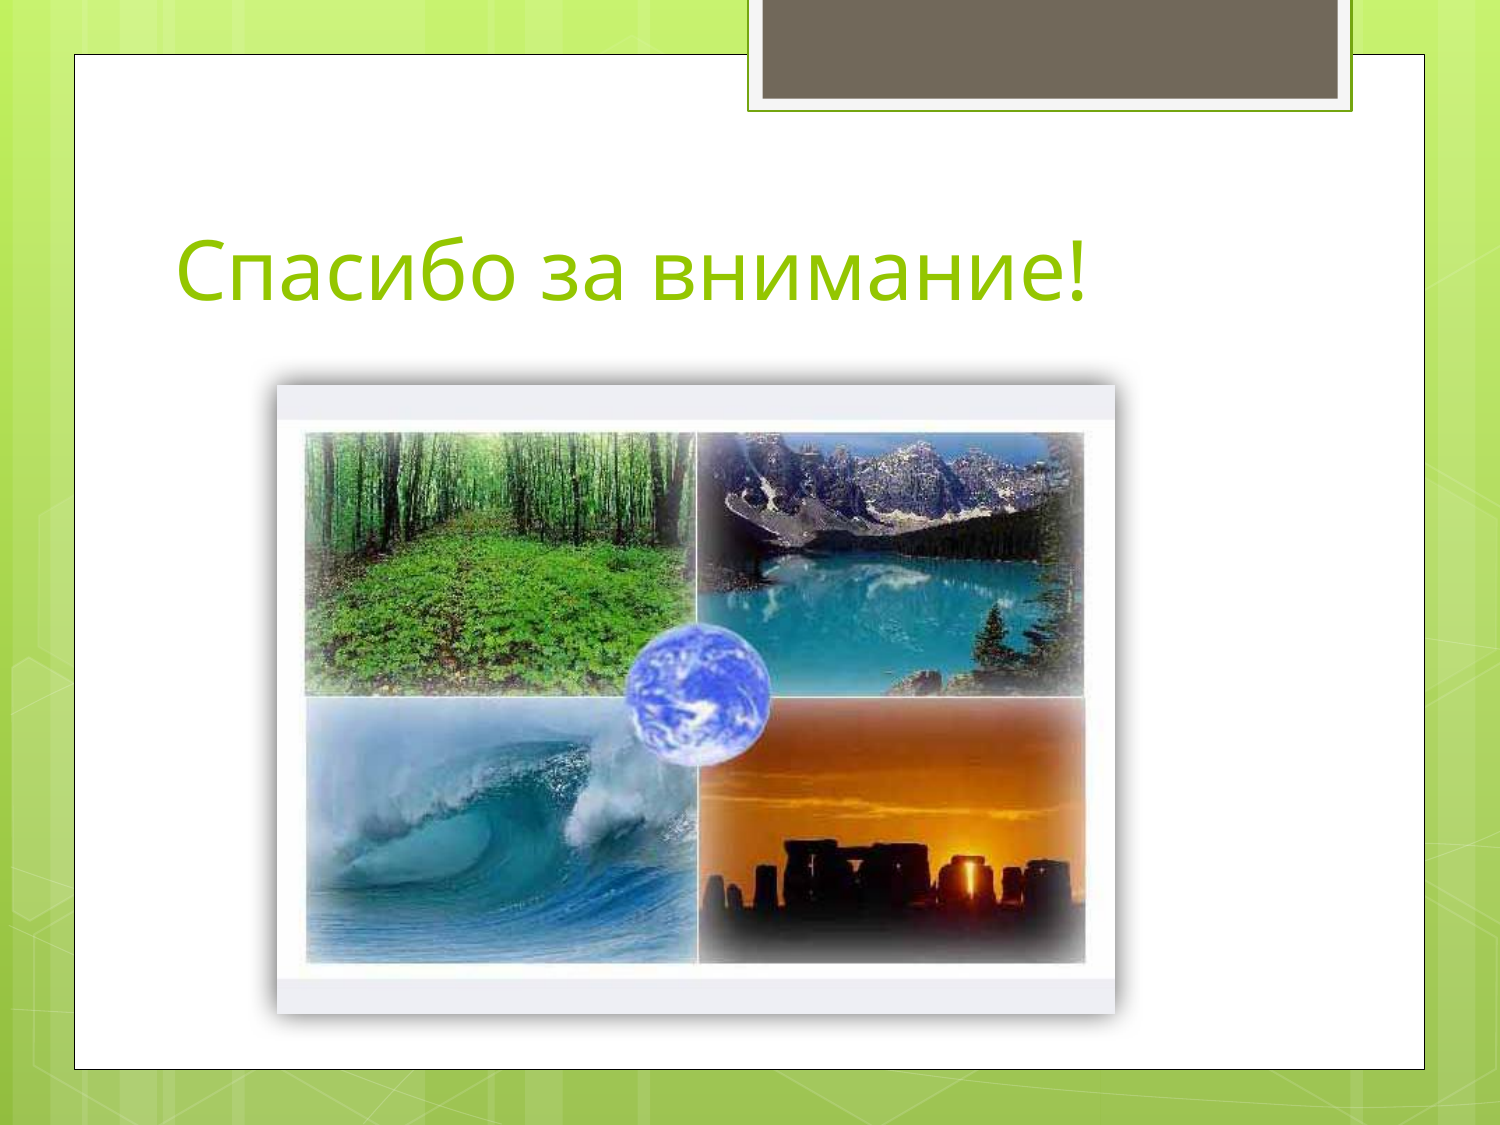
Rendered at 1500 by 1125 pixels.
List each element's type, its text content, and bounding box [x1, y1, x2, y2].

title Спасибо за внимание! [159, 137, 1312, 325]
picture [277, 385, 1116, 1014]
